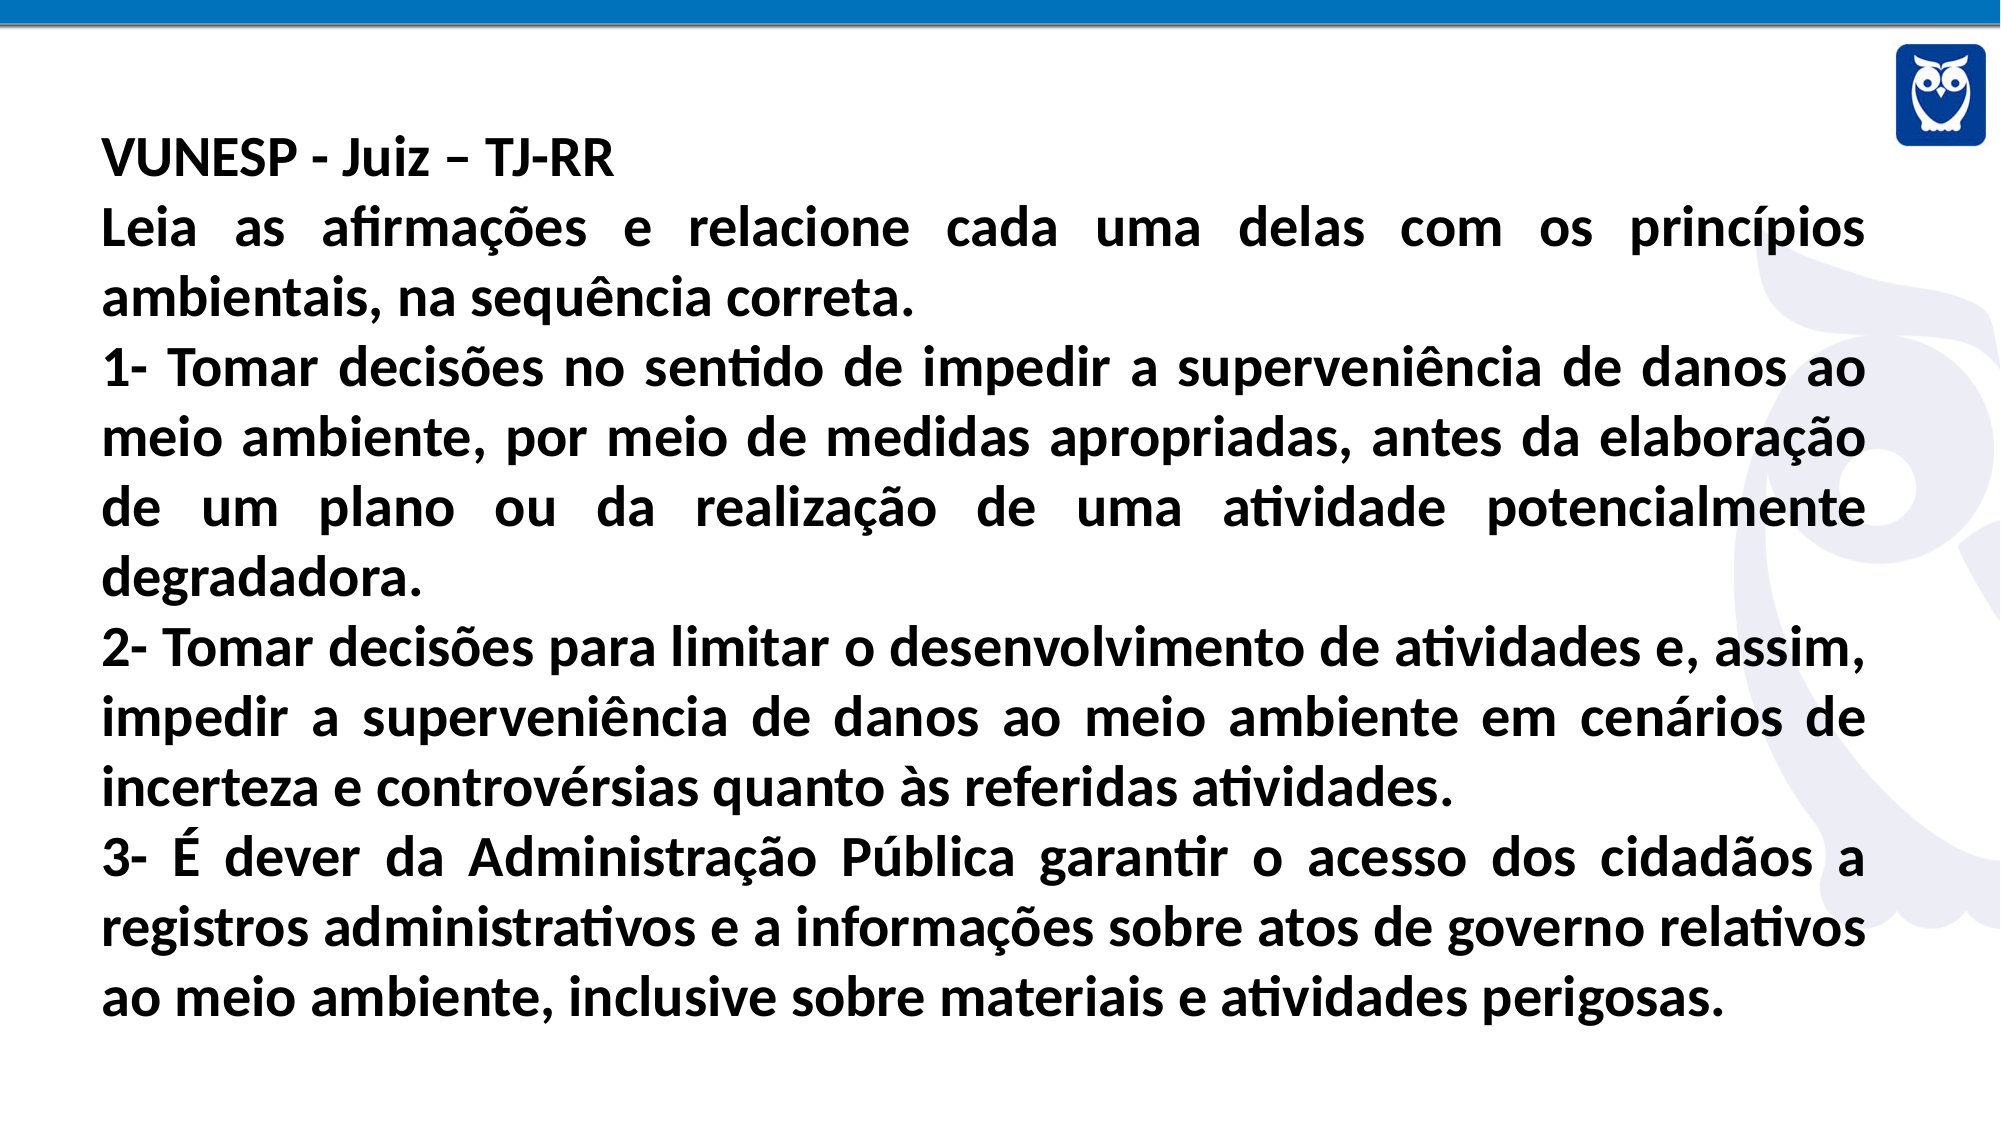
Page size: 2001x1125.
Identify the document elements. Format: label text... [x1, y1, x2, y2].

picture [0, 0, 2001, 1125]
text_box VUNESP - Juiz – TJ-RR Leia as afirmações e relacione cada uma delas com os princípios ambientais, na sequência correta. 1- Tomar decisões no sentido de impedir a superveniência de danos ao meio ambiente, por meio de medidas apropriadas, antes da elaboração de um plano ou da realização de uma atividade potencialmente degradadora. 2- Tomar decisões para limitar o desenvolvimento de atividades e, assim, impedir a superveniência de danos ao meio ambiente em cenários de incerteza e controvérsias quanto às referidas atividades. 3- É dever da Administração Pública garantir o acesso dos cidadãos a registros administrativos e a informações sobre atos de governo relativos ao meio ambiente, inclusive sobre materiais e atividades perigosas. [86, 110, 1882, 1125]
